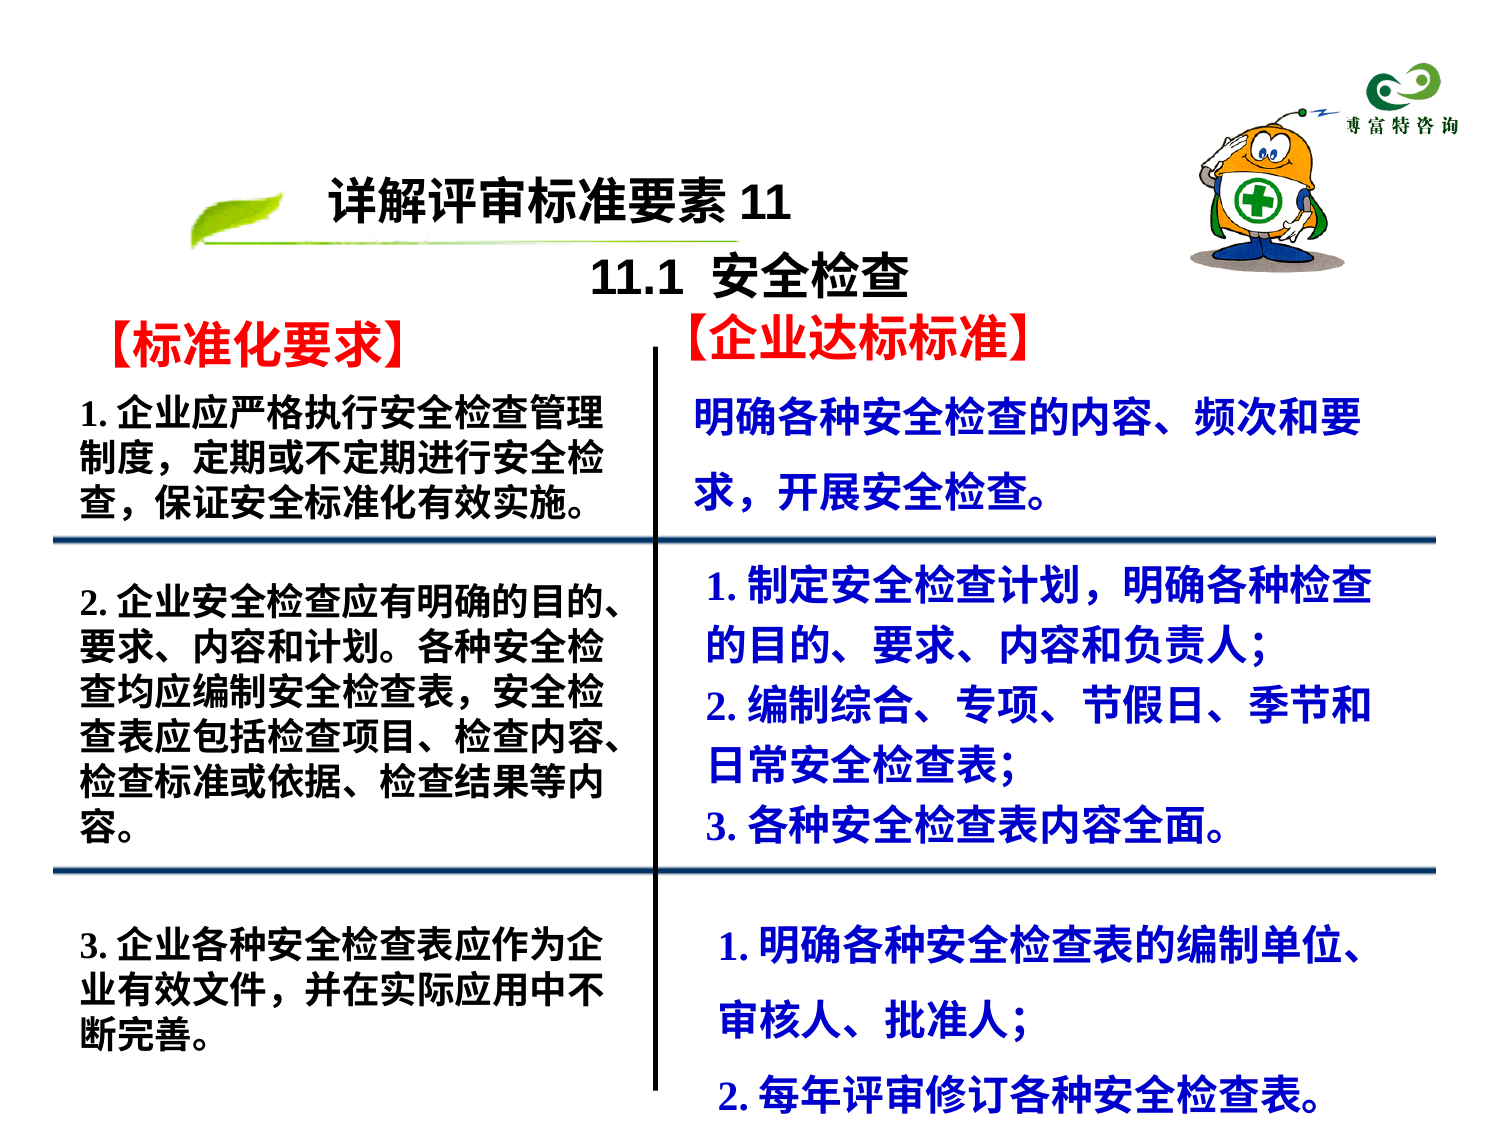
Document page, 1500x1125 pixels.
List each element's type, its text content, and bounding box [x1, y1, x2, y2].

text_box 11.1 安全检查 [99, 237, 1400, 313]
text_box 1.制定安全检查计划，明确各种检查的目的、要求、内容和负责人； 2.编制综合、专项、节假日、季节和日常安全检查表； 3.各种安全检查表内容全面。 [690, 568, 1400, 852]
text_box 3.企业各种安全检查表应作为企业有效文件，并在实际应用中不断完善。 [64, 913, 644, 1064]
text_box 2.企业安全检查应有明确的目的、要求、内容和计划。各种安全检查均应编制安全检查表，安全检查表应包括检查项目、检查内容、检查标准或依据、检查结果等内容。 [64, 570, 655, 852]
picture [52, 523, 1436, 560]
text_box 明确各种安全检查的内容、频次和要求，开展安全检查。 [679, 358, 1400, 512]
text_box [187, 189, 763, 251]
text_box 1.明确各种安全检查表的编制单位、审核人、批准人； 2.每年评审修订各种安全检查表。 [702, 898, 1400, 1125]
text_box 详解评审标准要素11 [312, 162, 1025, 237]
picture [1187, 62, 1477, 276]
text_box 【标准化要求】 [68, 294, 655, 381]
picture [52, 854, 1436, 890]
text_box 1.企业应严格执行安全检查管理制度，定期或不定期进行安全检查，保证安全标准化有效实施。 [64, 381, 632, 522]
text_box 【企业达标标准】 [643, 287, 1231, 375]
